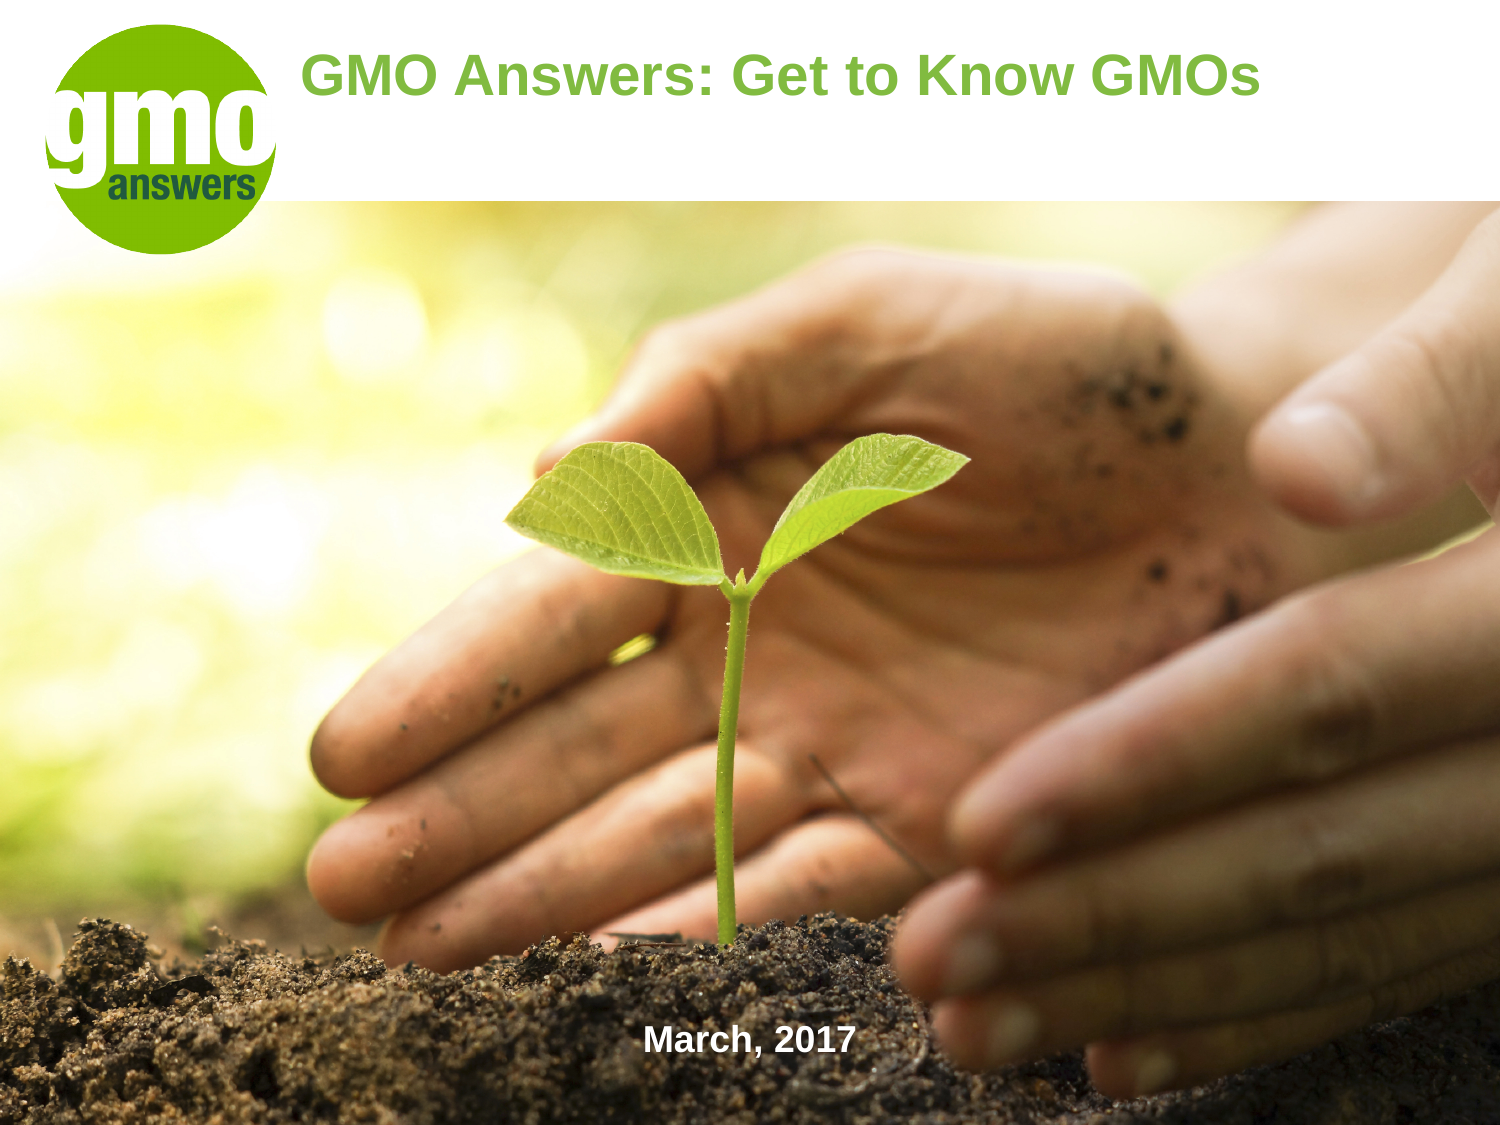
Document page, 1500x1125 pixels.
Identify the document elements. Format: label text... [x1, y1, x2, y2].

picture [0, 0, 1500, 1125]
title GMO Answers: Get to Know GMOs [304, 48, 1453, 200]
